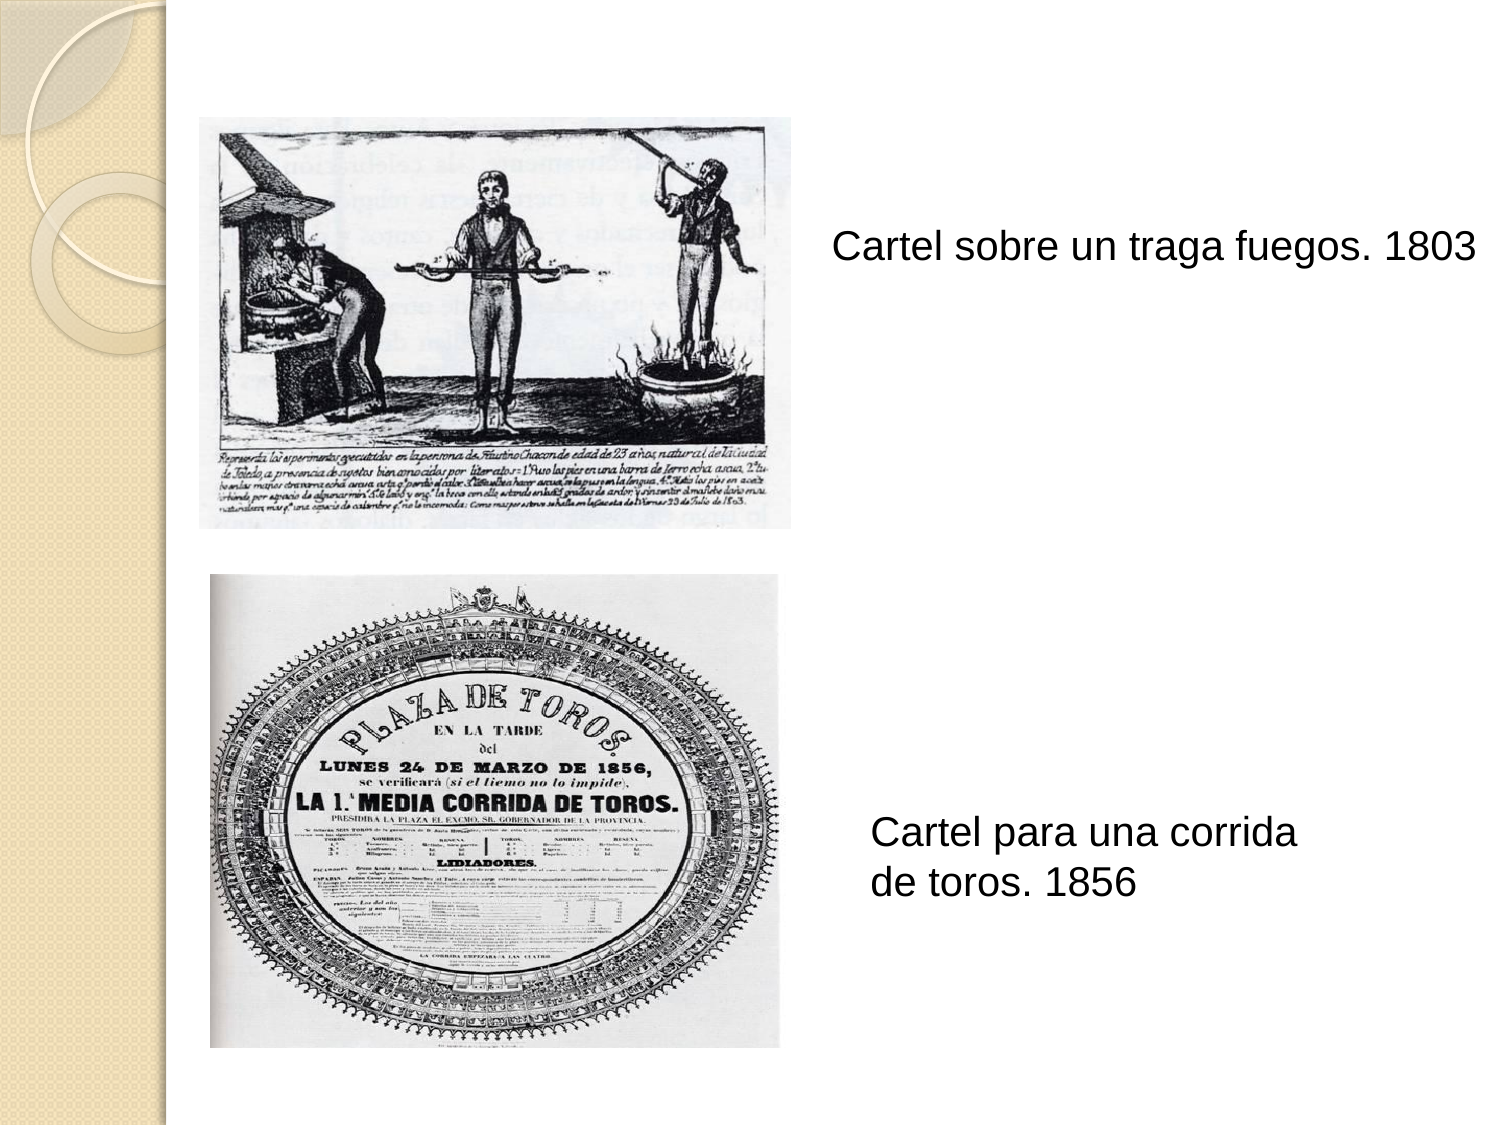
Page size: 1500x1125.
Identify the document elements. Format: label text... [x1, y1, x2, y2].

text_box Cartel para una corrida de toros. 1856 [855, 797, 1325, 913]
picture [198, 116, 792, 529]
text_box Cartel sobre un traga fuegos. 1803 [798, 211, 1500, 277]
picture [210, 573, 786, 1048]
